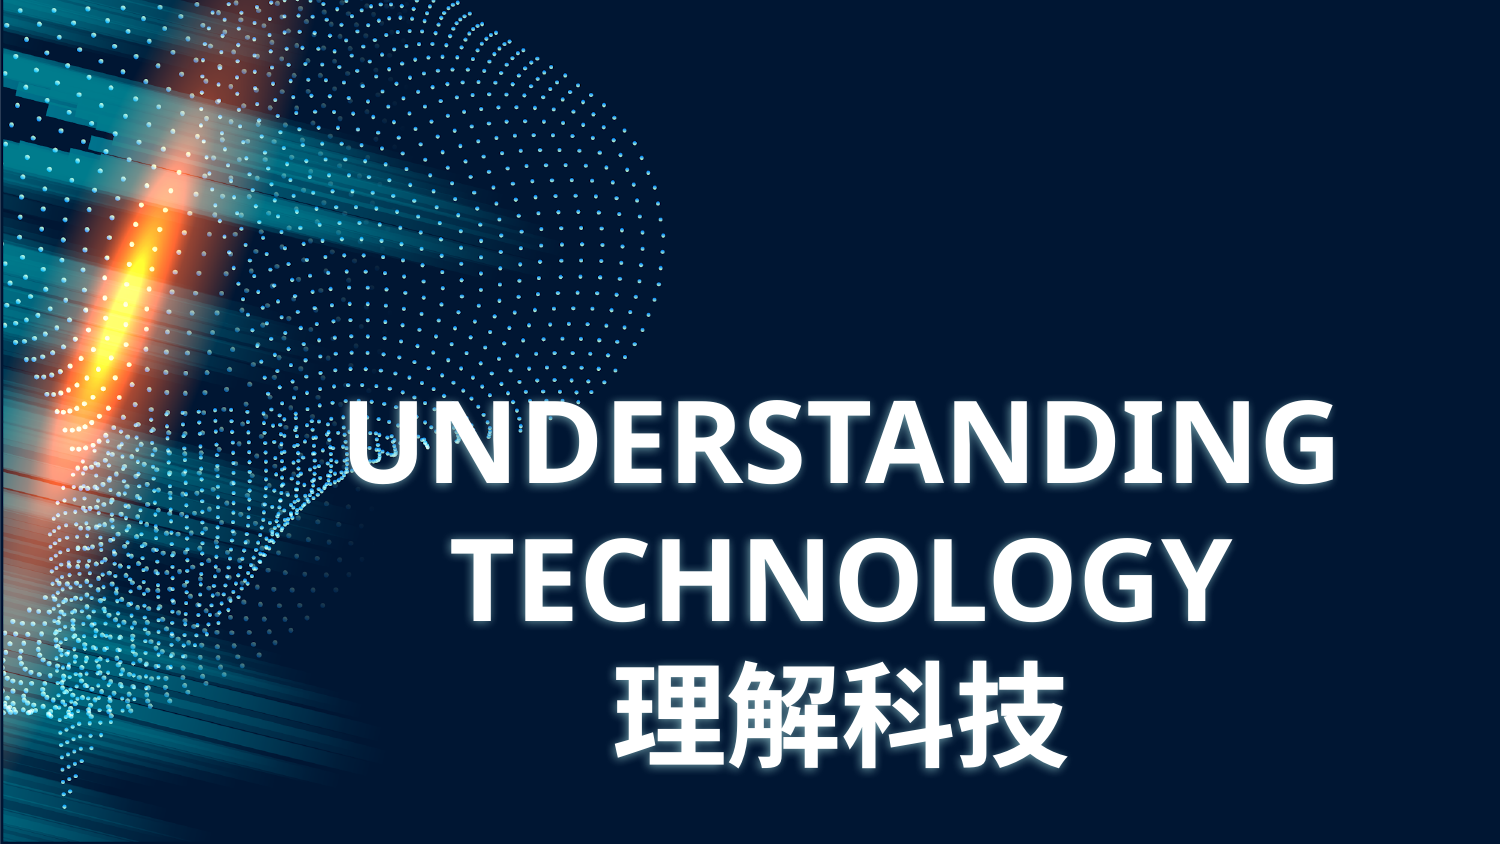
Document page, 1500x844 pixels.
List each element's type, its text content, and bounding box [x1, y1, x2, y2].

picture [0, 0, 1500, 844]
title UNDERSTANDING TECHNOLOGY 理解科技 [277, 353, 1406, 797]
